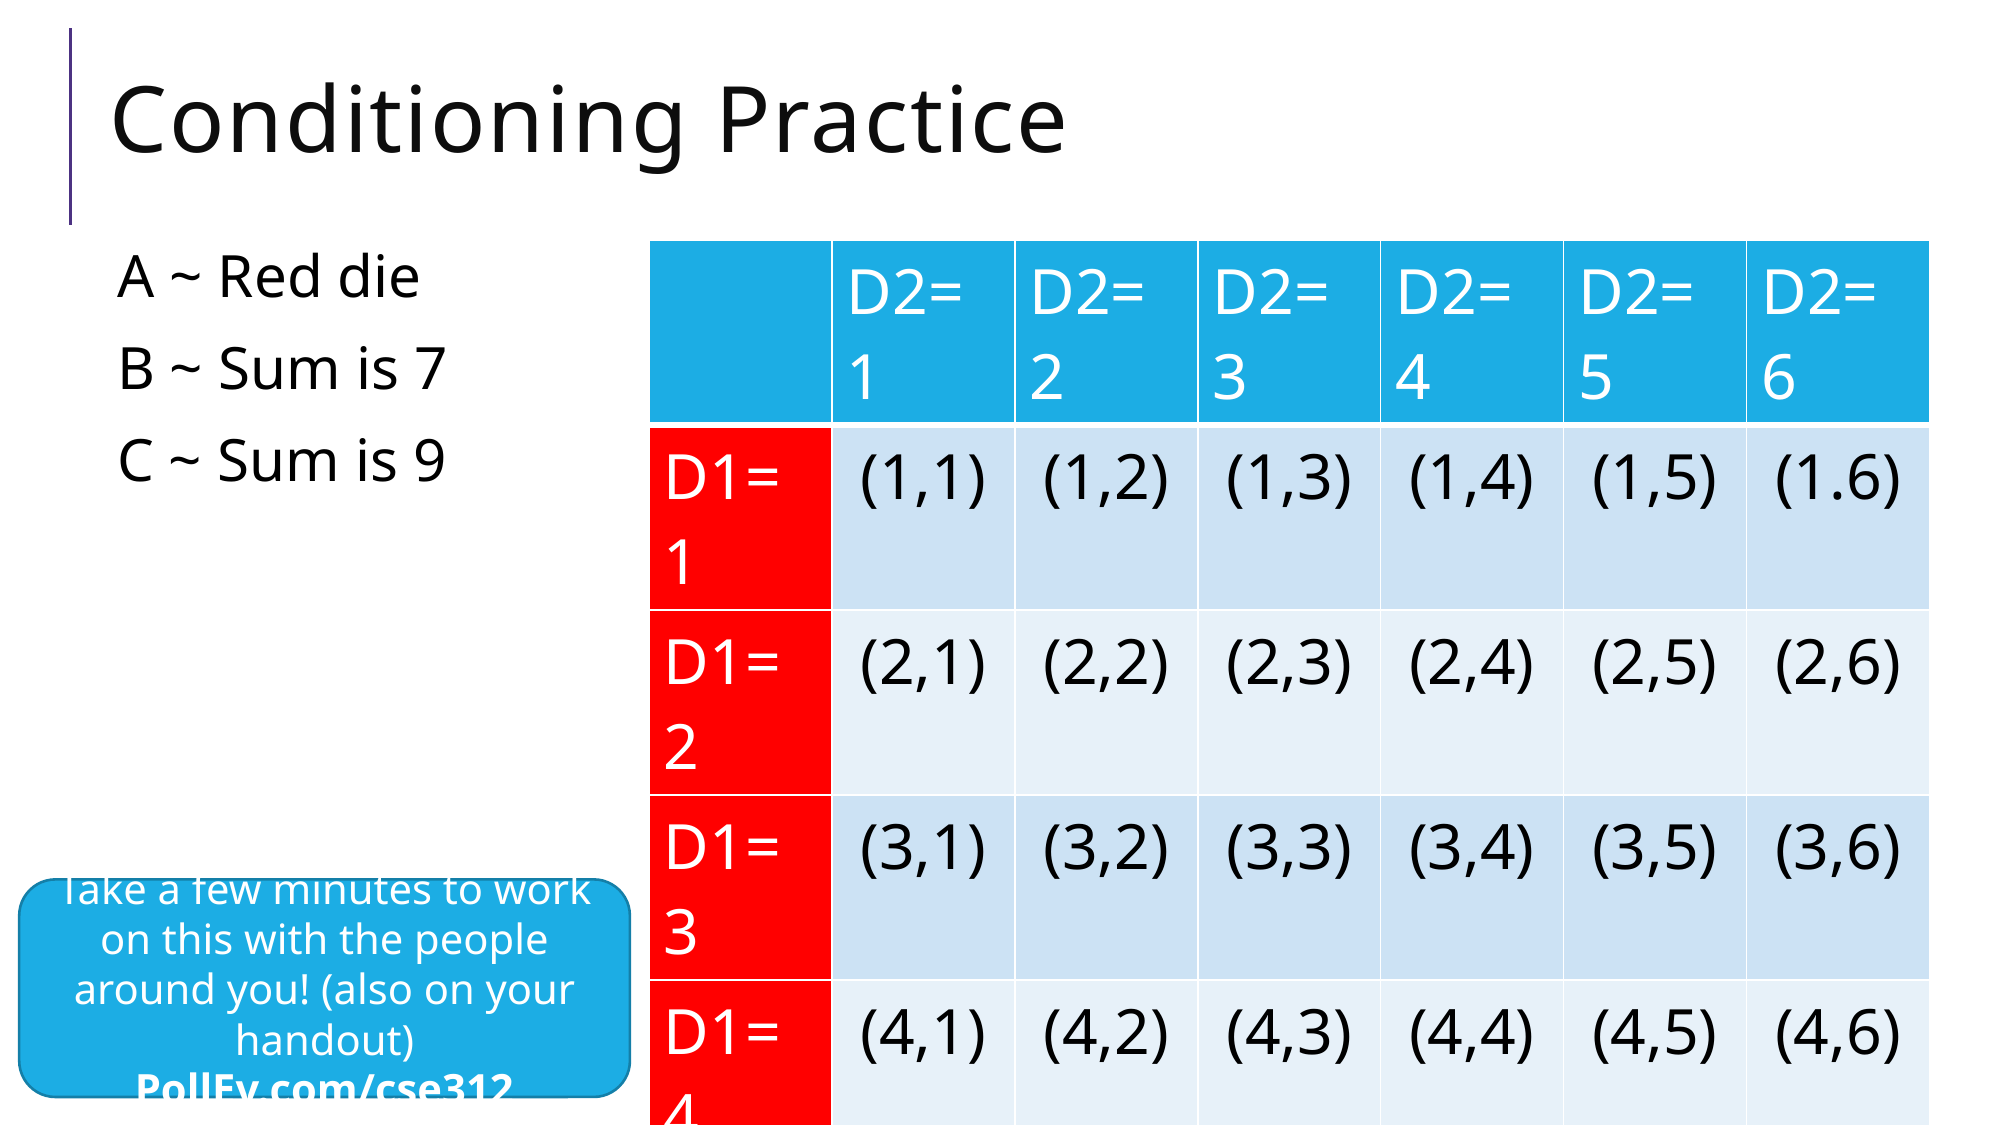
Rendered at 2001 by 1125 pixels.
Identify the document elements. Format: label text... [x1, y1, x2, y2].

table_cell (3,5) [1564, 796, 1746, 979]
table_cell (4,3) [1199, 981, 1380, 1125]
table_cell (1,1) [833, 428, 1014, 609]
table_cell (1.6) [1747, 428, 1929, 609]
table_cell (4,1) [833, 981, 1014, 1125]
table_cell (2,3) [1199, 611, 1380, 794]
table_cell (4,2) [1016, 981, 1197, 1125]
table_header D2=6 [1747, 241, 1929, 422]
table_cell (3,3) [1199, 796, 1380, 979]
table_header [650, 241, 831, 422]
table_header D2=1 [833, 241, 1014, 422]
title Conditioning Practice [94, 43, 1930, 210]
table_cell (4,5) [1564, 981, 1746, 1125]
table_cell (4,6) [1747, 981, 1929, 1125]
table_cell (1,2) [1016, 428, 1197, 609]
table_header D2=4 [1381, 241, 1563, 422]
table_cell (2,1) [833, 611, 1014, 794]
table_header D2=5 [1564, 241, 1746, 422]
table_cell D1=3 [650, 796, 831, 979]
table_cell D1=1 [650, 428, 831, 609]
table_cell (3,1) [833, 796, 1014, 979]
table_cell (2,4) [1381, 611, 1563, 794]
table_cell (1,3) [1199, 428, 1380, 609]
table_cell D1=2 [650, 611, 831, 794]
table_header D2=2 [1016, 241, 1197, 422]
table_cell D1=4 [650, 981, 831, 1125]
table_cell (2,5) [1564, 611, 1746, 794]
table_cell (2,2) [1016, 611, 1197, 794]
table_cell (1,5) [1564, 428, 1746, 609]
table_cell (4,4) [1381, 981, 1563, 1125]
table_header D2=3 [1199, 241, 1380, 422]
table_cell (3,4) [1381, 796, 1563, 979]
table_cell (2,6) [1747, 611, 1929, 794]
table_cell (1,4) [1381, 428, 1563, 609]
table_cell (3,6) [1747, 796, 1929, 979]
text_box Take a few minutes to work on this with the people around you! (also on your handout) PollEv.com/cse312 [17, 878, 632, 1099]
table_cell (3,2) [1016, 796, 1197, 979]
